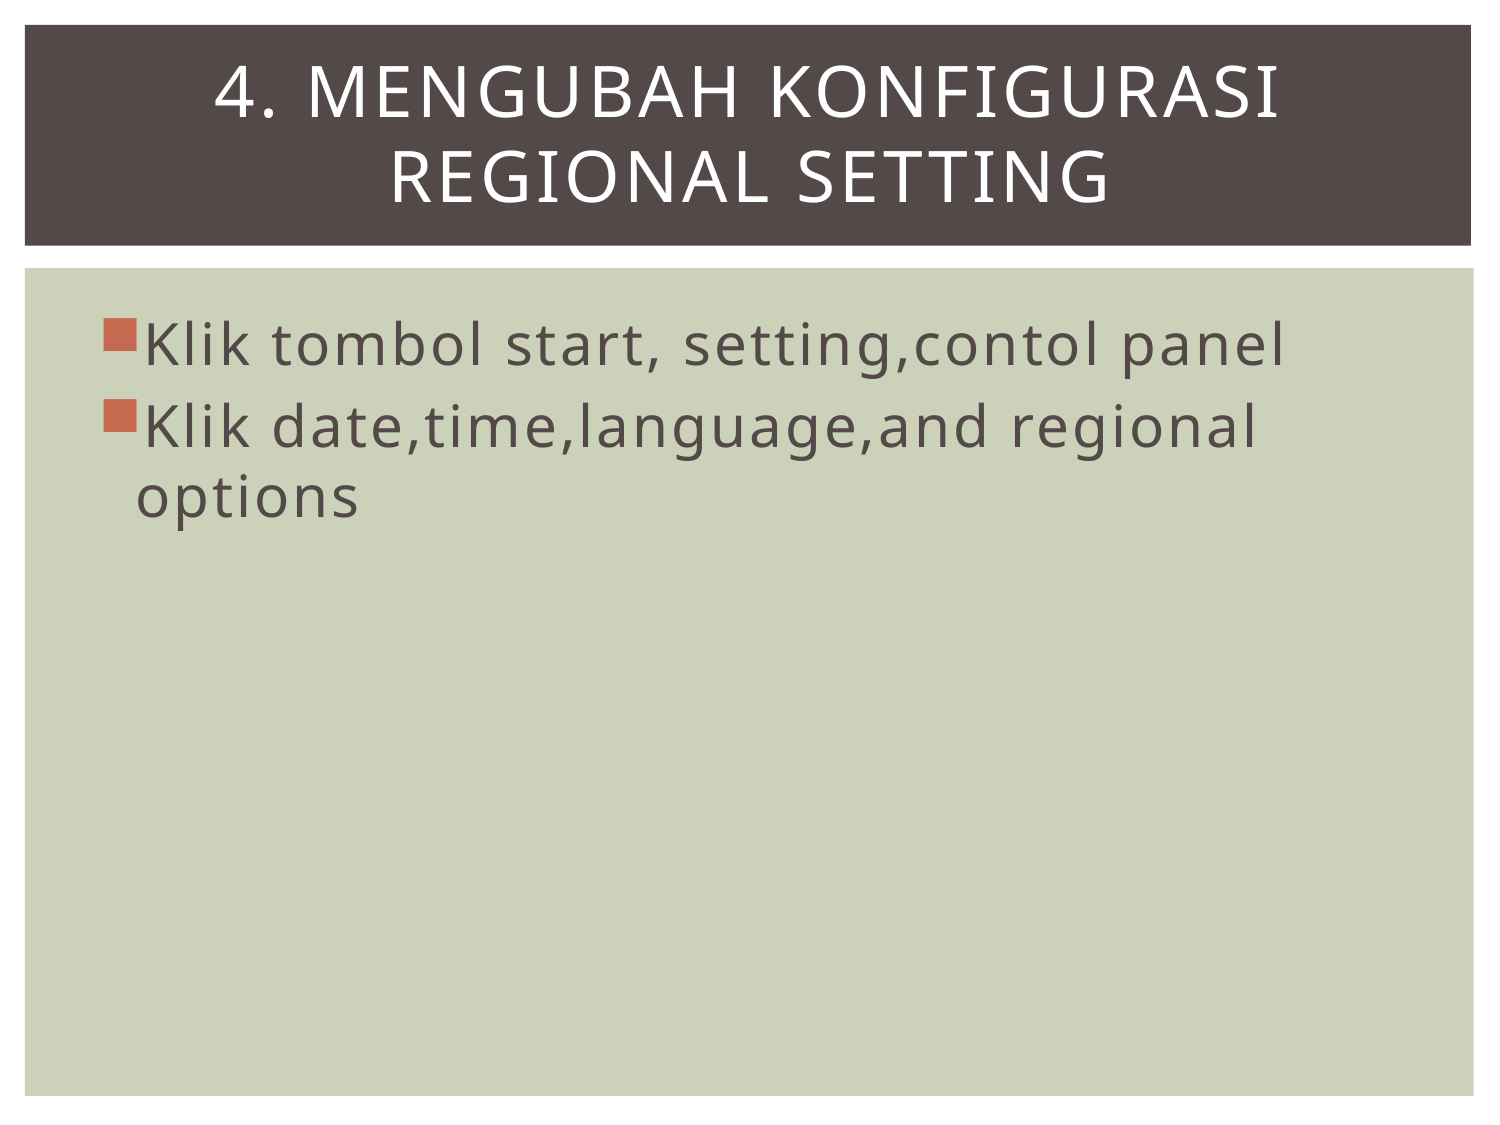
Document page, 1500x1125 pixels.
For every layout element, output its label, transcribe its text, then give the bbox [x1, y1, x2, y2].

title 4. Mengubah konfigurasi regional setting [75, 37, 1425, 225]
list Klik tombol start, setting,contol panel Klik date,time,language,and regional options [75, 299, 1425, 1043]
